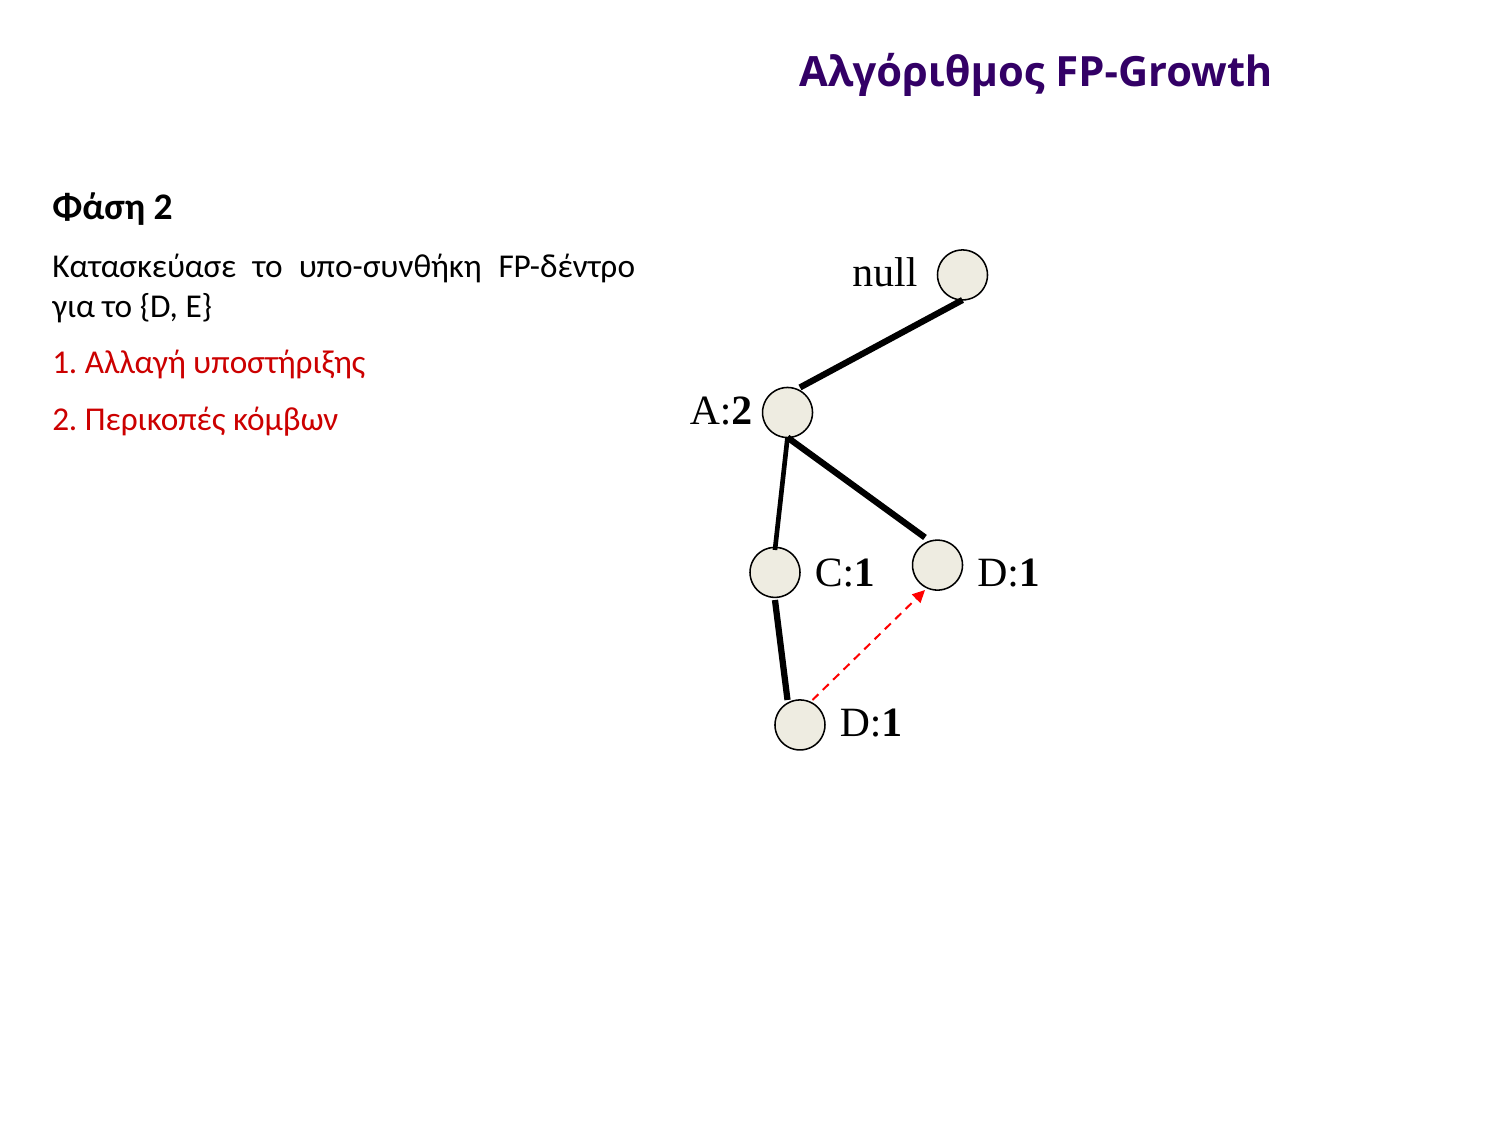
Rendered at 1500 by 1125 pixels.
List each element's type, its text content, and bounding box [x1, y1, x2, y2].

text_box null [837, 237, 938, 303]
text_box [912, 540, 962, 591]
text_box [775, 387, 813, 438]
text_box Φάση 2 Κατασκεύασε το υπο-συνθήκη FP-δέντρο για το {D, E} 1. Αλλαγή υποστήριξης 2. Περικοπές κόμβων [37, 174, 650, 445]
text_box A:2 [675, 375, 775, 440]
text_box C:1 [800, 537, 900, 603]
text_box [911, 590, 925, 604]
text_box [750, 547, 800, 598]
text_box D:1 [962, 537, 1063, 603]
text_box [938, 249, 988, 300]
text_box Αλγόριθμος FP-Growth [137, 37, 1288, 103]
text_box D:1 [825, 687, 925, 753]
text_box [774, 699, 825, 750]
